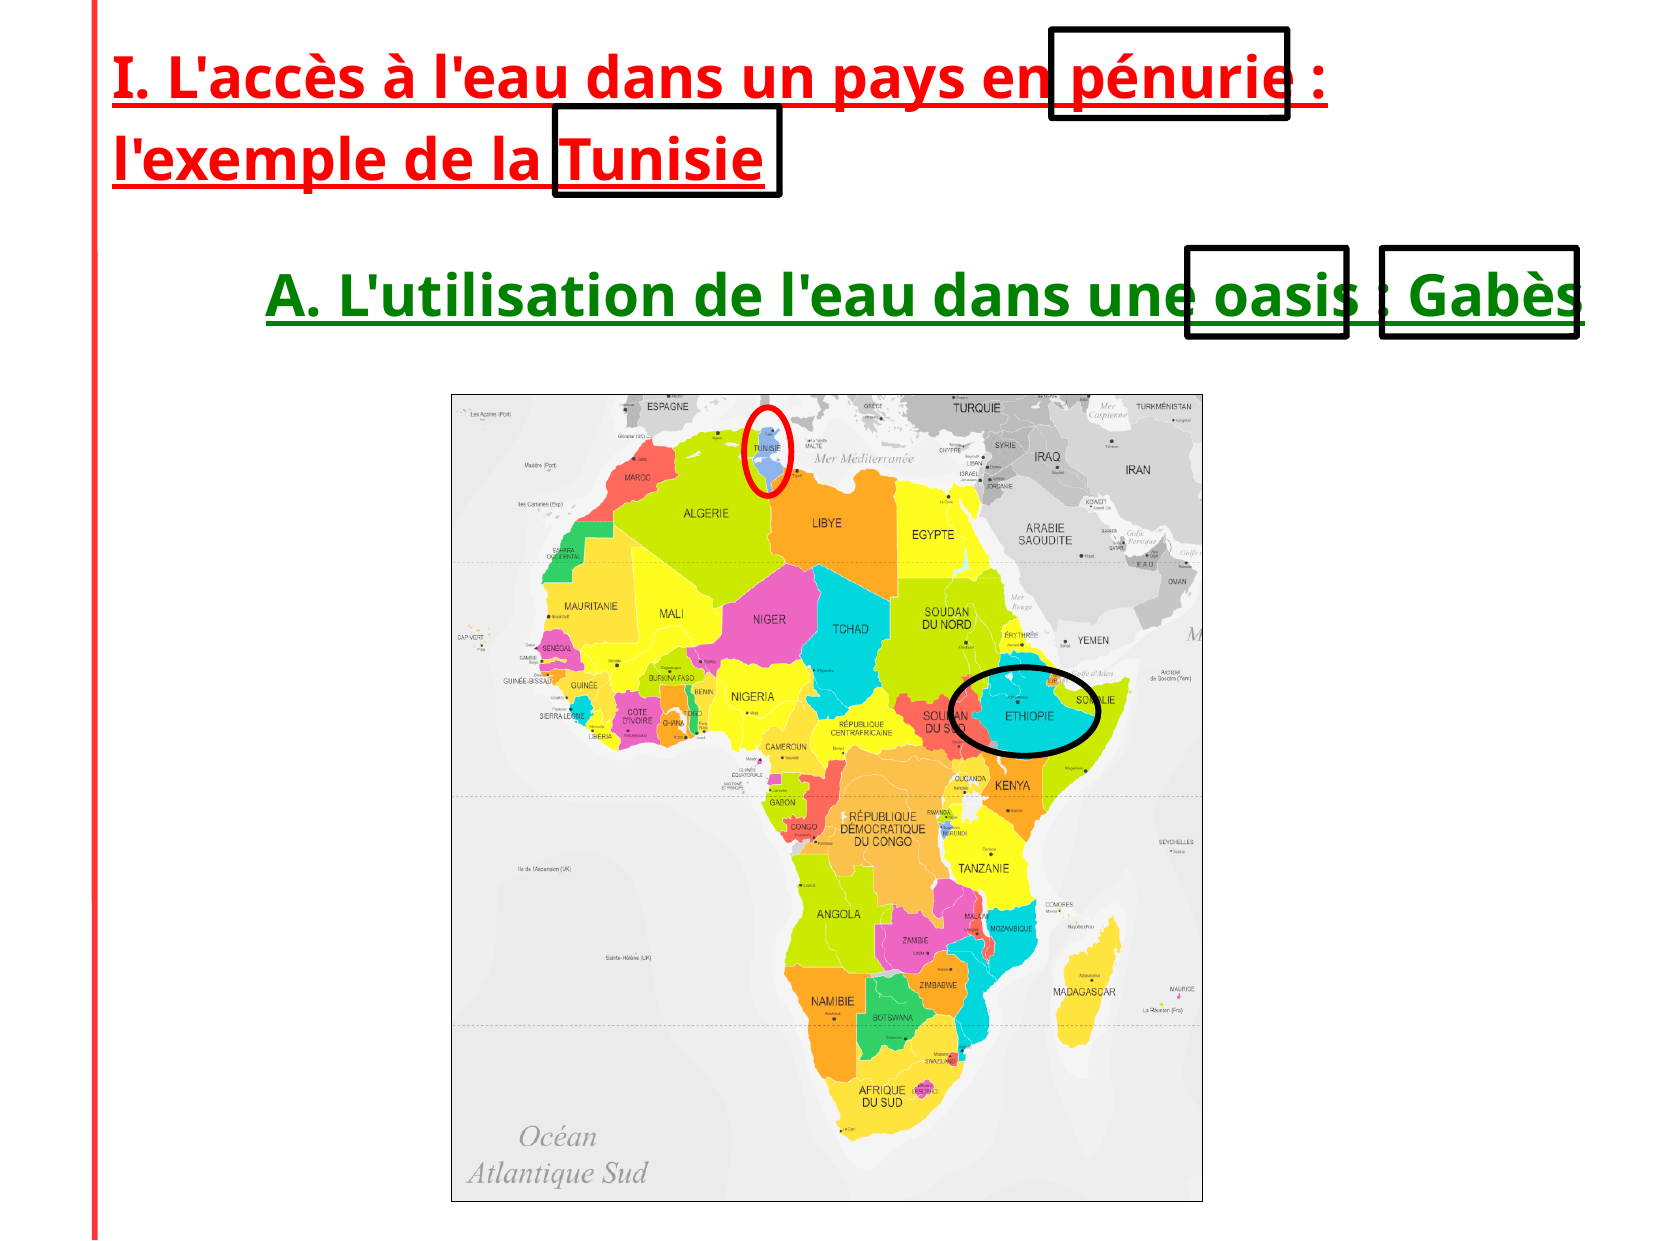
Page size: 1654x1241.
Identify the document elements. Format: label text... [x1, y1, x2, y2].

text_box [1381, 247, 1577, 337]
text_box [1051, 29, 1288, 118]
text_box A. L'utilisation de l'eau dans une oasis : Gabès [265, 191, 1654, 384]
picture [451, 394, 1203, 1202]
text_box [1187, 247, 1347, 337]
text_box [555, 106, 780, 195]
title I. L'accès à l'eau dans un pays en pénurie : l'exemple de la Tunisie [112, 8, 1447, 212]
